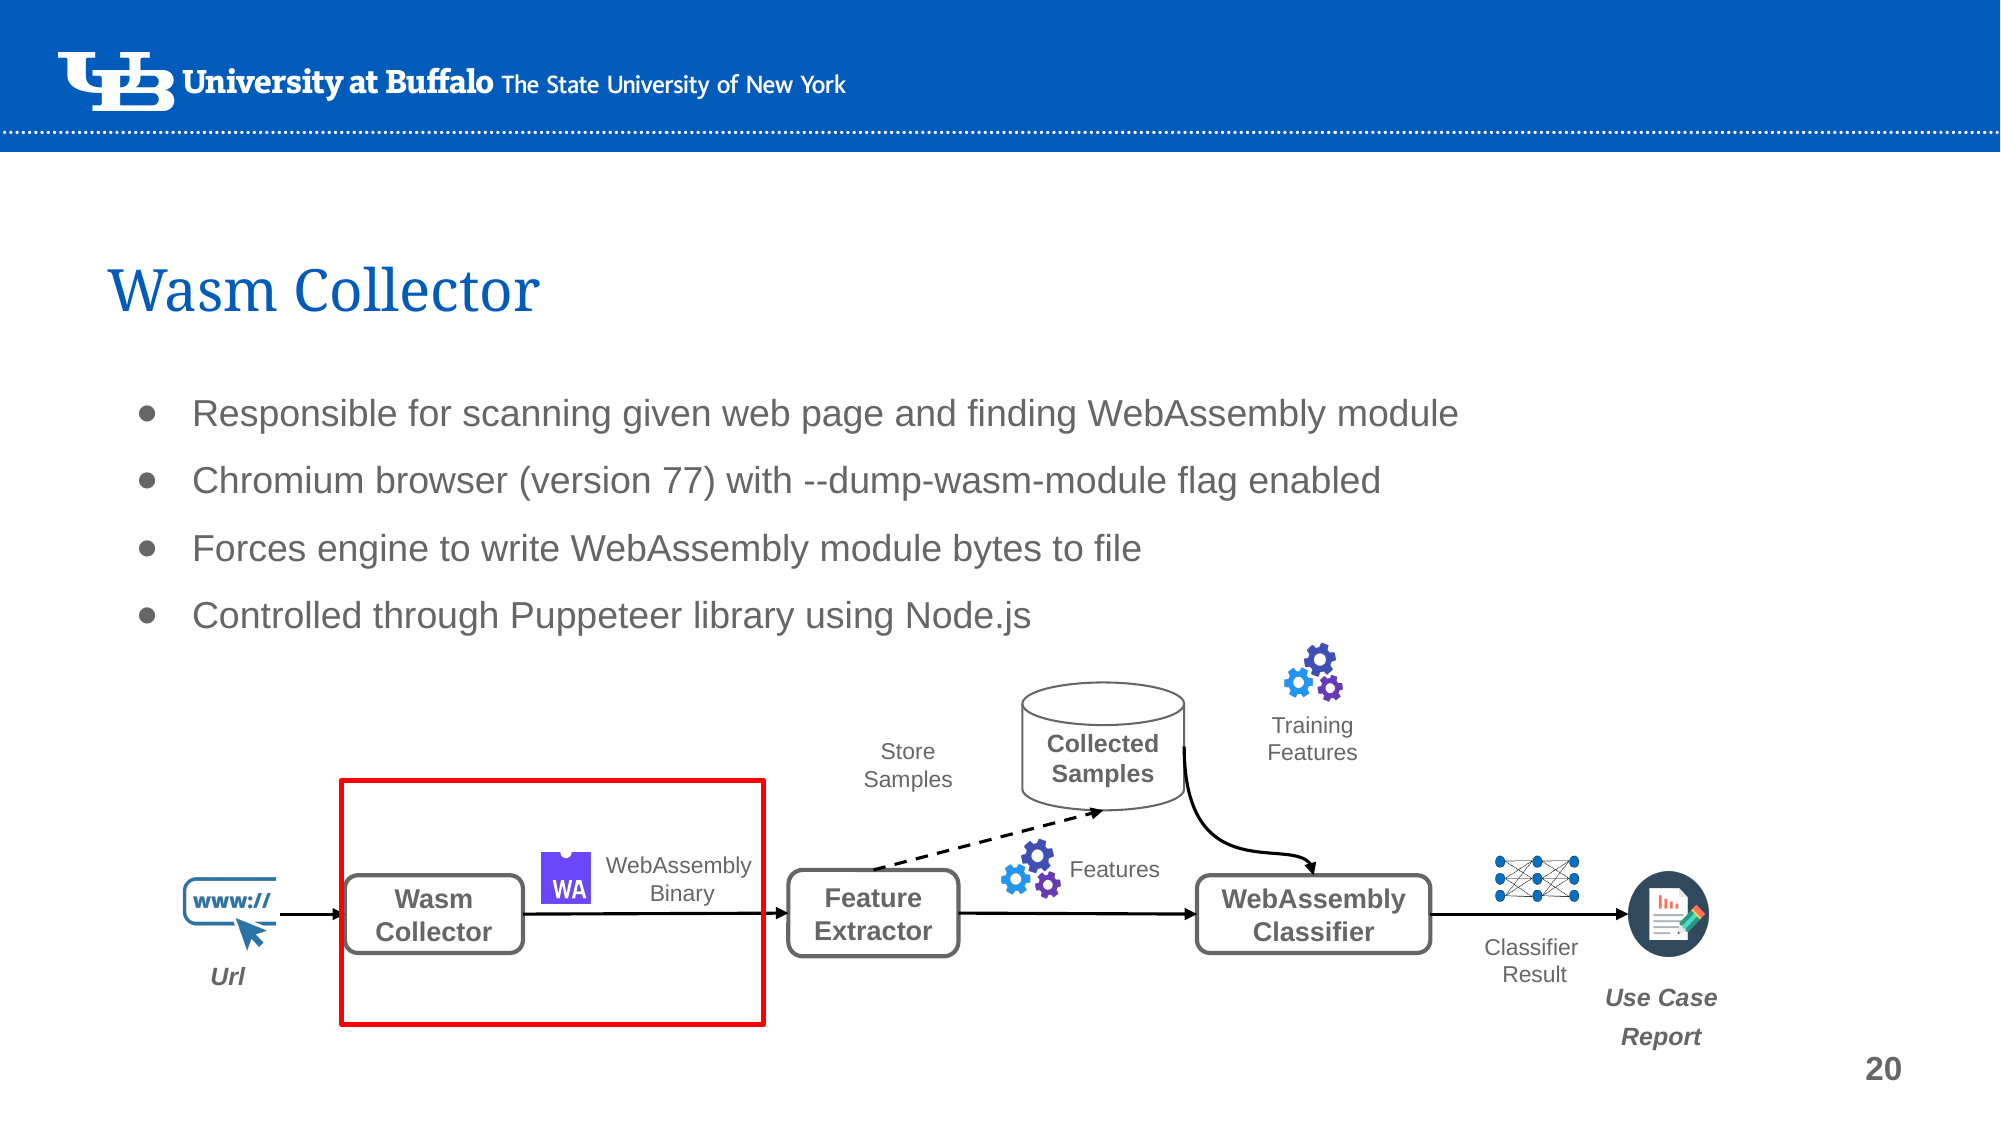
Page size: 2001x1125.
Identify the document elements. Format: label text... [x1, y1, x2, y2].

list Responsible for scanning given web page and finding WebAssembly module Chromium browser (version 77) with --dump-wasm-module flag enabled Forces engine to write WebAssembly module bytes to file Controlled through Puppeteer library using Node.js [102, 358, 1517, 1010]
picture [0, 0, 2001, 1125]
footer 20 [1242, 1036, 1918, 1097]
title Wasm Collector [93, 246, 1818, 343]
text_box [160, 641, 1751, 1067]
